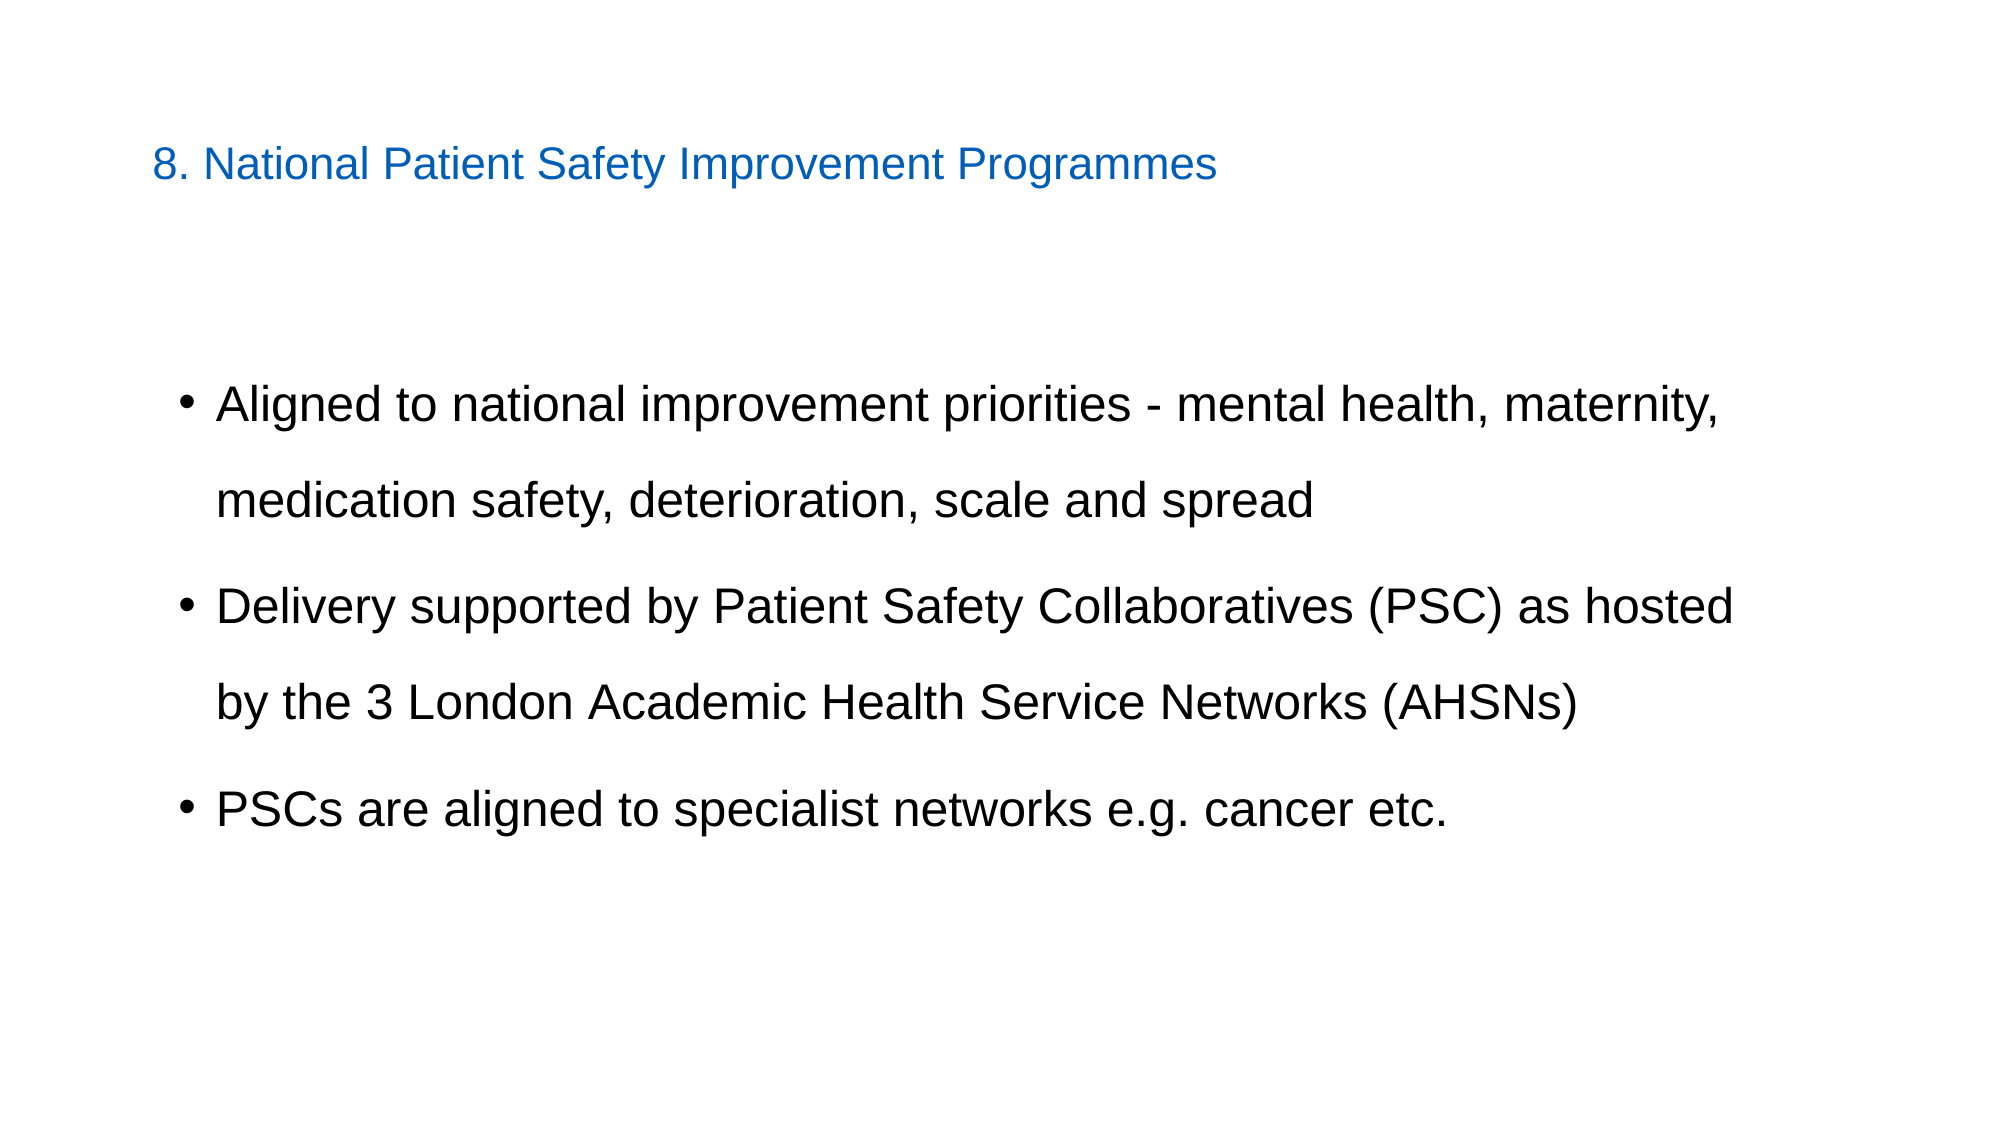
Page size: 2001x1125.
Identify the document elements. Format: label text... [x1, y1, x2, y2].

title 8. National Patient Safety Improvement Programmes [137, 59, 1863, 278]
list Aligned to national improvement priorities - mental health, maternity, medication safety, deterioration, scale and spread Delivery supported by Patient Safety Collaboratives (PSC) as hosted by the 3 London Academic Health Service Networks (AHSNs) PSCs are aligned to specialist networks e.g. cancer etc. [88, 328, 1814, 879]
